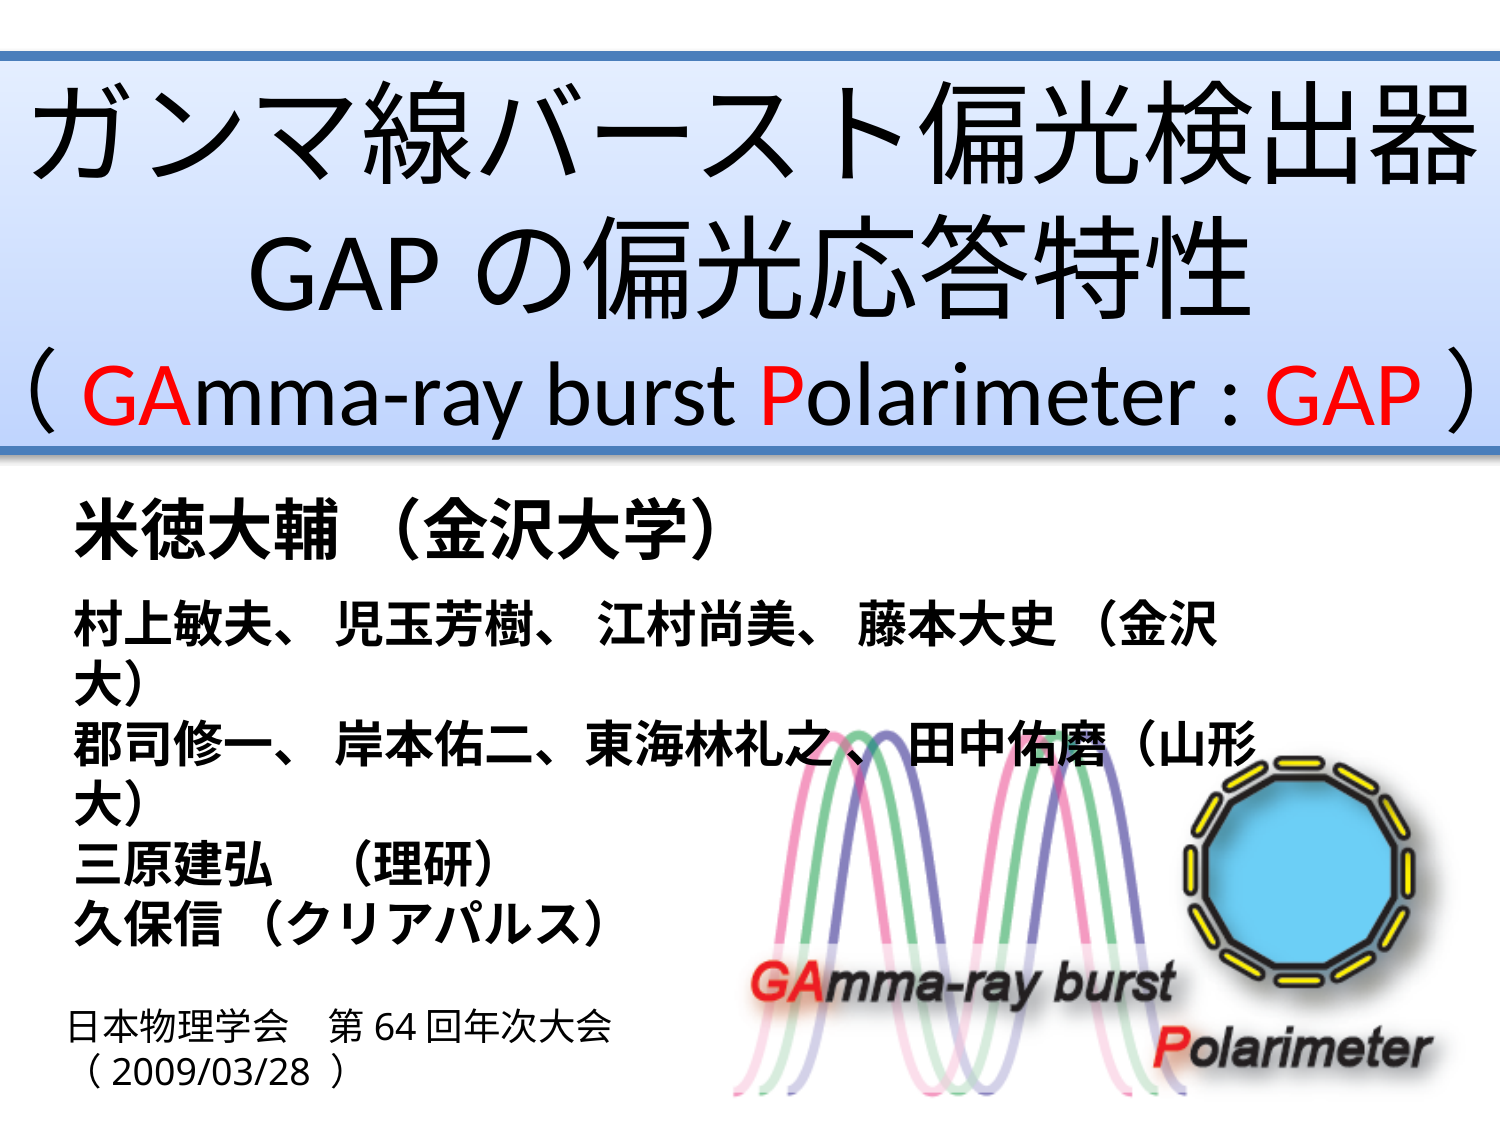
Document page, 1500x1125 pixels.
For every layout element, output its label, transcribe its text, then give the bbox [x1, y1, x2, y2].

text_box ガンマ線バースト偏光検出器 GAPの偏光応答特性 （GAmma-ray burst Polarimeter : GAP） [0, 55, 1500, 451]
picture [691, 710, 1489, 1125]
text_box 日本物理学会 第64回年次大会 （2009/03/28 ） [49, 995, 628, 1101]
text_box 米徳大輔 （金沢大学） 村上敏夫、 児玉芳樹、 江村尚美、 藤本大史 （金沢大） 郡司修一、 岸本佑二、東海林礼之 、 田中佑磨（山形大） 三原建弘 （理研） 久保信 （クリアパルス） [58, 480, 1313, 960]
